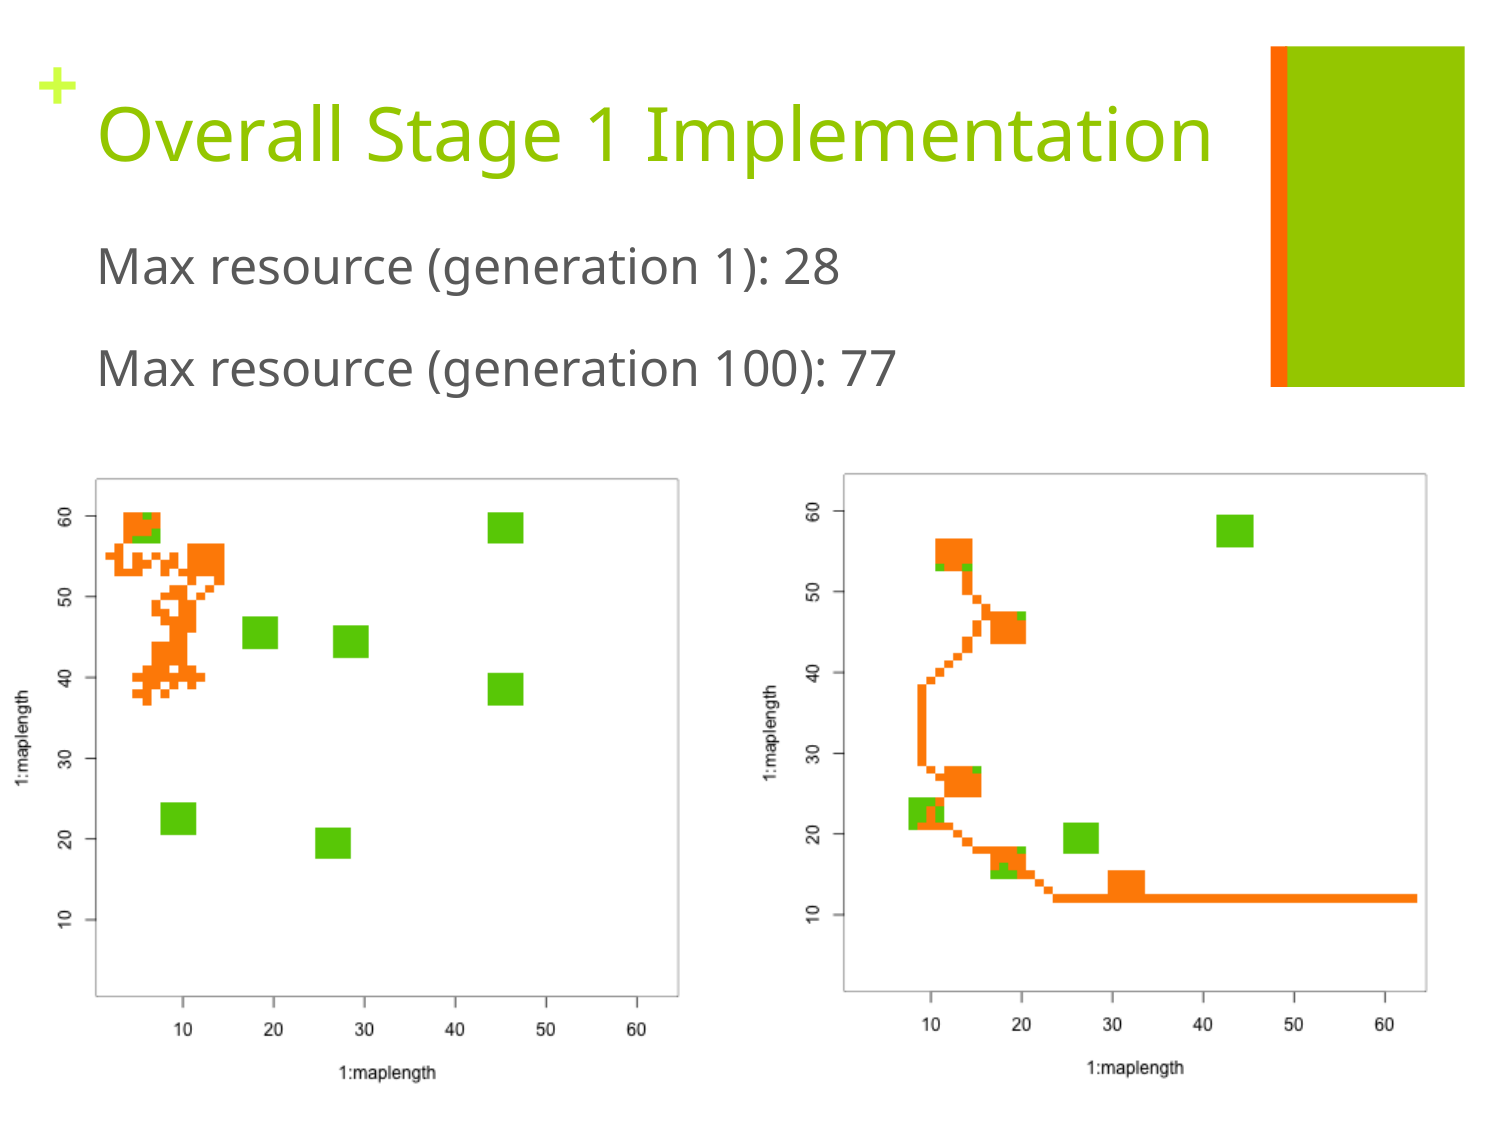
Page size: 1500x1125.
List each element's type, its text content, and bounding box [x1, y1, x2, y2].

picture [9, 392, 723, 1106]
title Overall Stage 1 Implementation [81, 79, 1322, 263]
list Max resource (generation 1): 28 Max resource (generation 100): 77 [81, 227, 1258, 422]
picture [757, 387, 1471, 1101]
